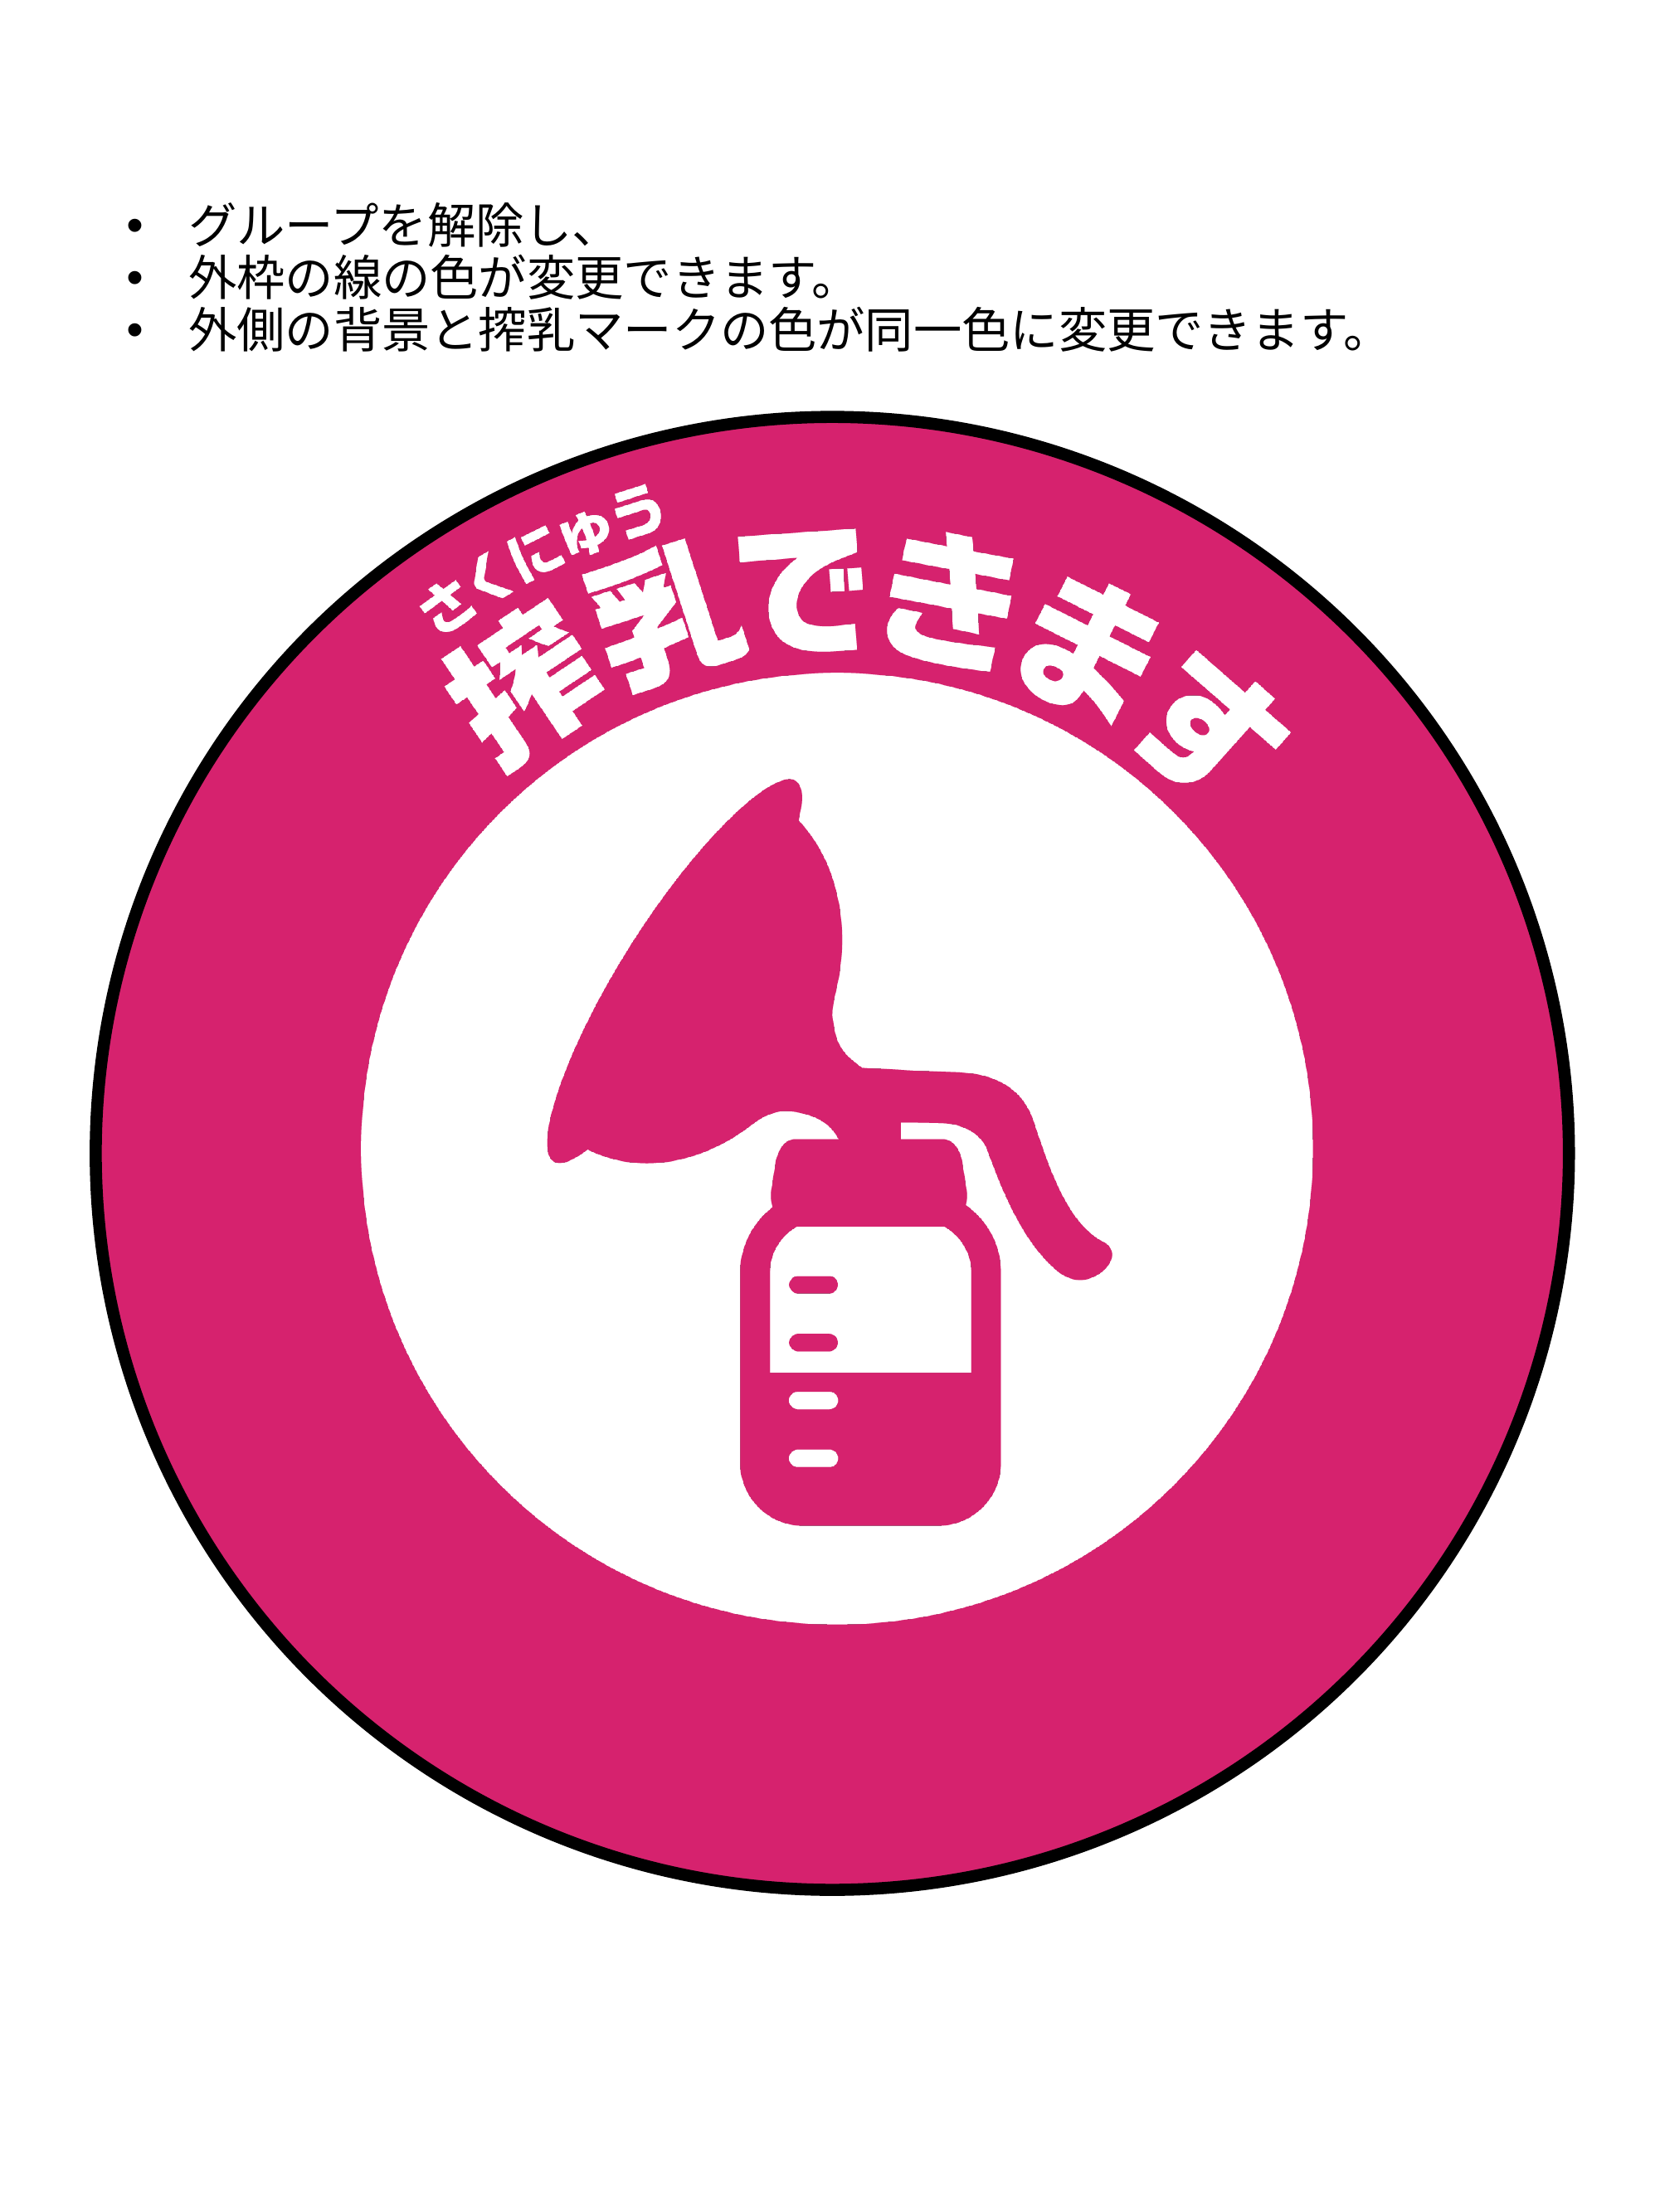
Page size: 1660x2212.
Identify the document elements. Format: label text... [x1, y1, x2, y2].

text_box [95, 416, 1570, 1891]
text_box グループを解除し、 外枠の線の色が変更できます。 外側の背景と搾乳マークの色が同一色に変更できます。 [114, 196, 1546, 365]
